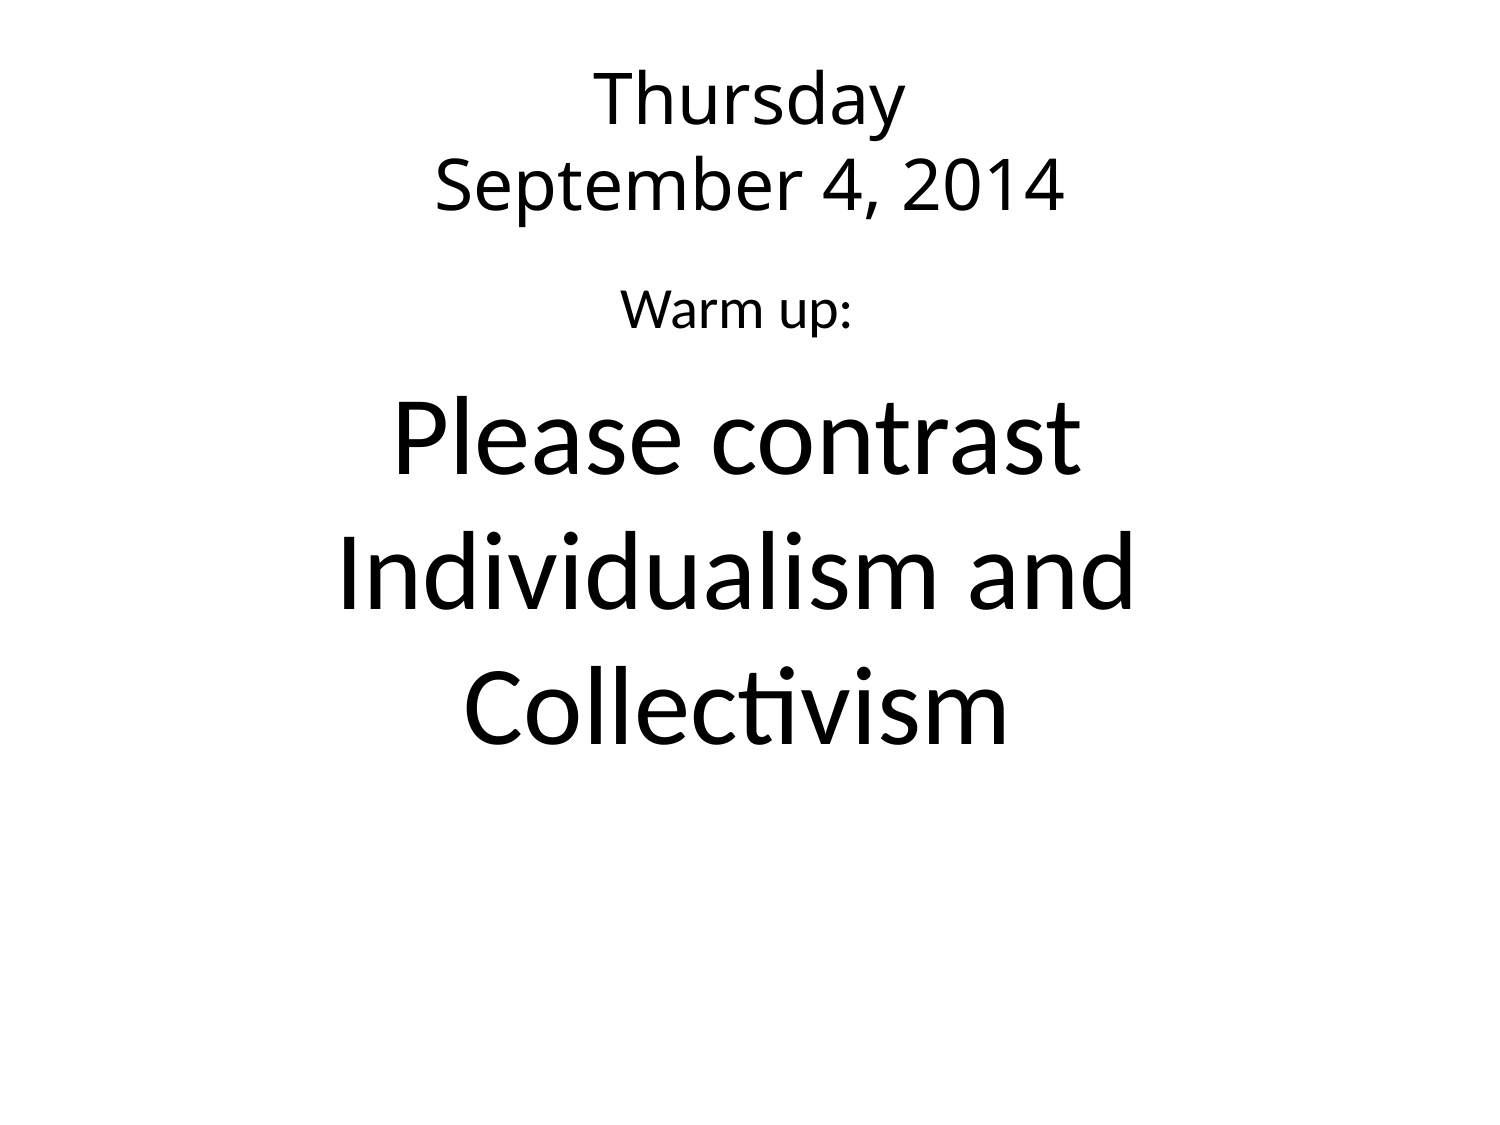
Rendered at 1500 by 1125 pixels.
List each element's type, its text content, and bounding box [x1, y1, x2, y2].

list Warm up: Please contrast Individualism and Collectivism [75, 262, 1400, 1005]
title Thursday September 4, 2014 [75, 45, 1425, 233]
